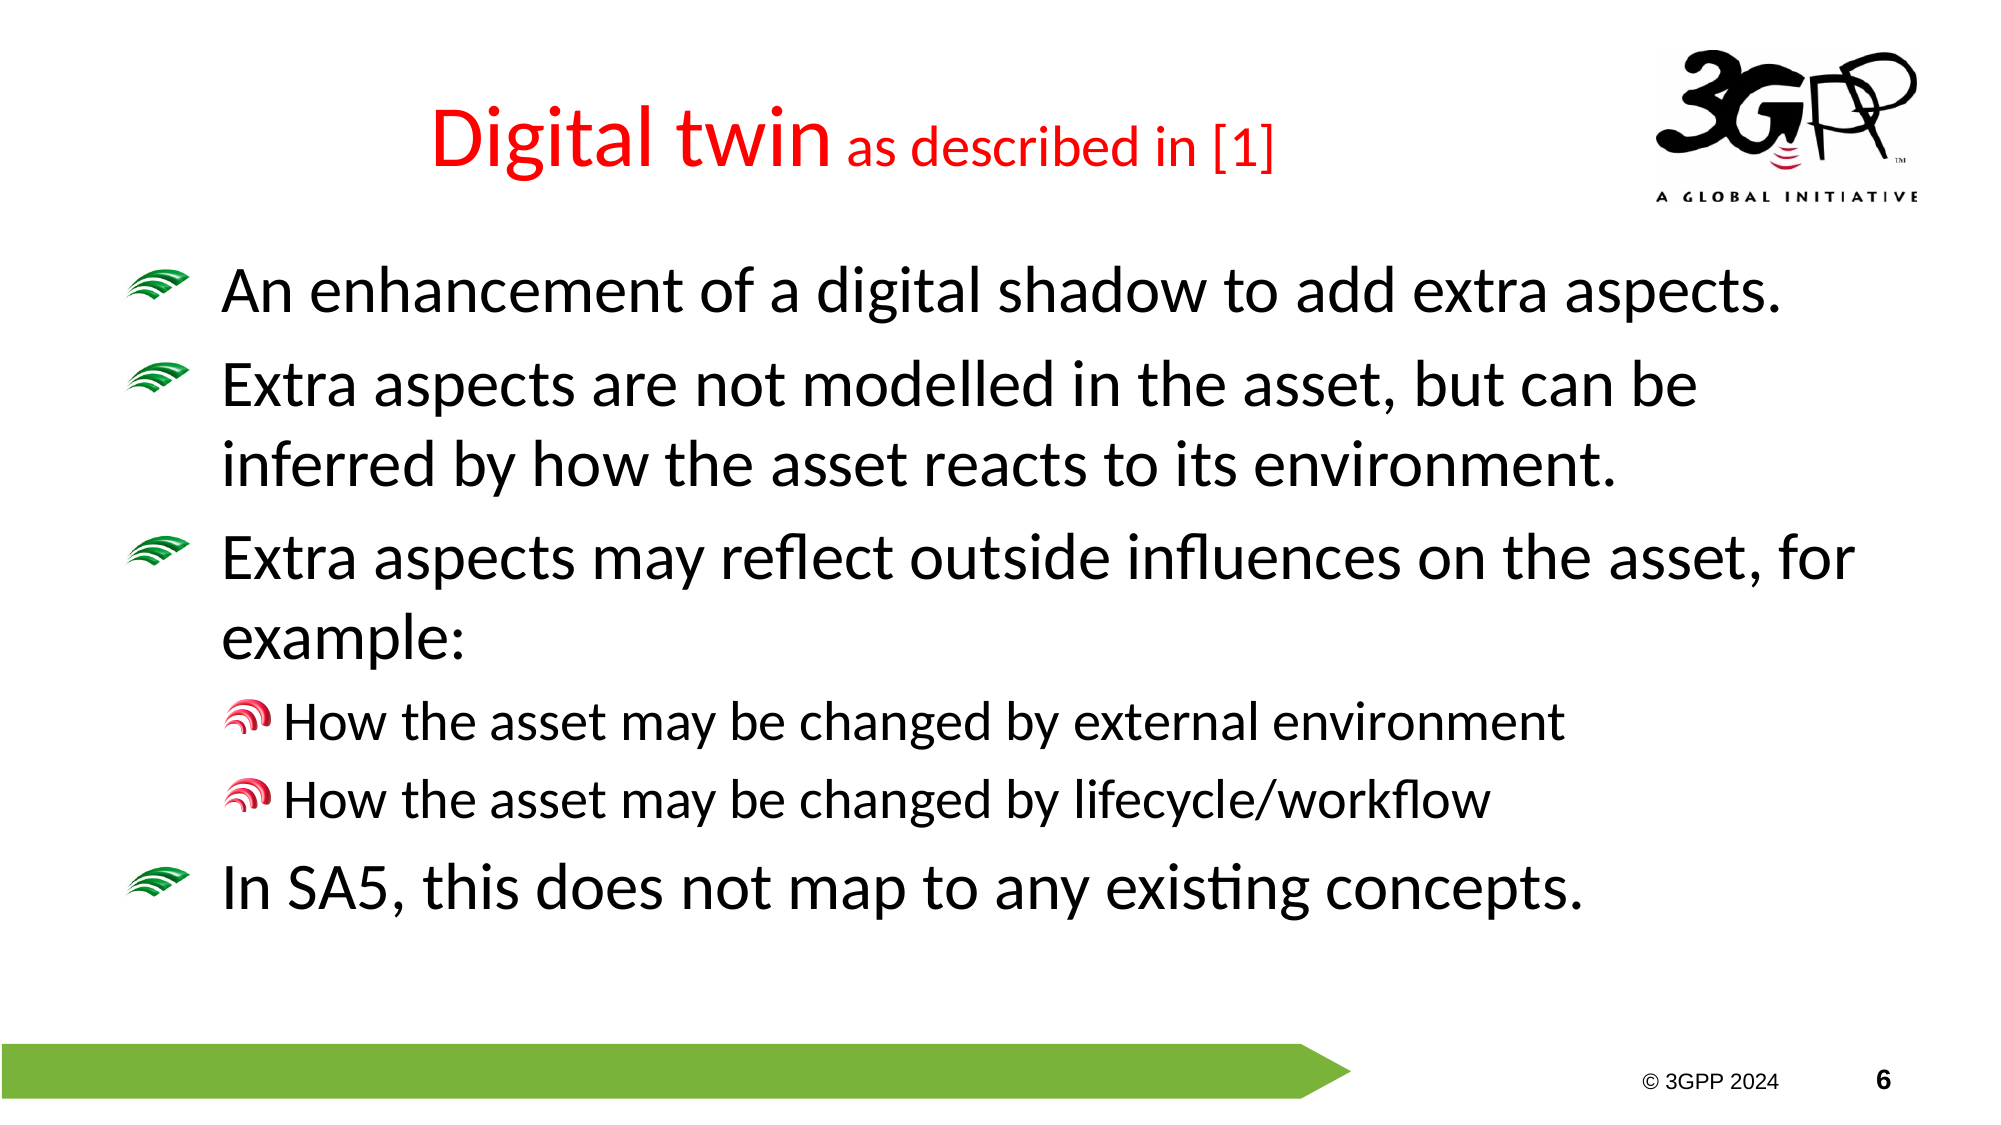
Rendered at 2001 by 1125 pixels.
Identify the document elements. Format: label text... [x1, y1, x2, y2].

picture [121, 262, 192, 310]
picture [221, 697, 261, 738]
list An enhancement of a digital shadow to add extra aspects. Extra aspects are not modelled in the asset, but can be inferred by how the asset reacts to its environment. Extra aspects may reflect outside influences on the asset, for example: How the asset may be changed by external environment How the asset may be changed by lifecycle/workflow In SA5, this does not map to any existing concepts. [106, 238, 1941, 1031]
picture [121, 860, 192, 907]
picture [1656, 50, 1917, 202]
title Digital twin as described in [1] [107, 37, 1601, 225]
picture [121, 529, 192, 576]
picture [121, 355, 192, 403]
picture [221, 776, 261, 816]
